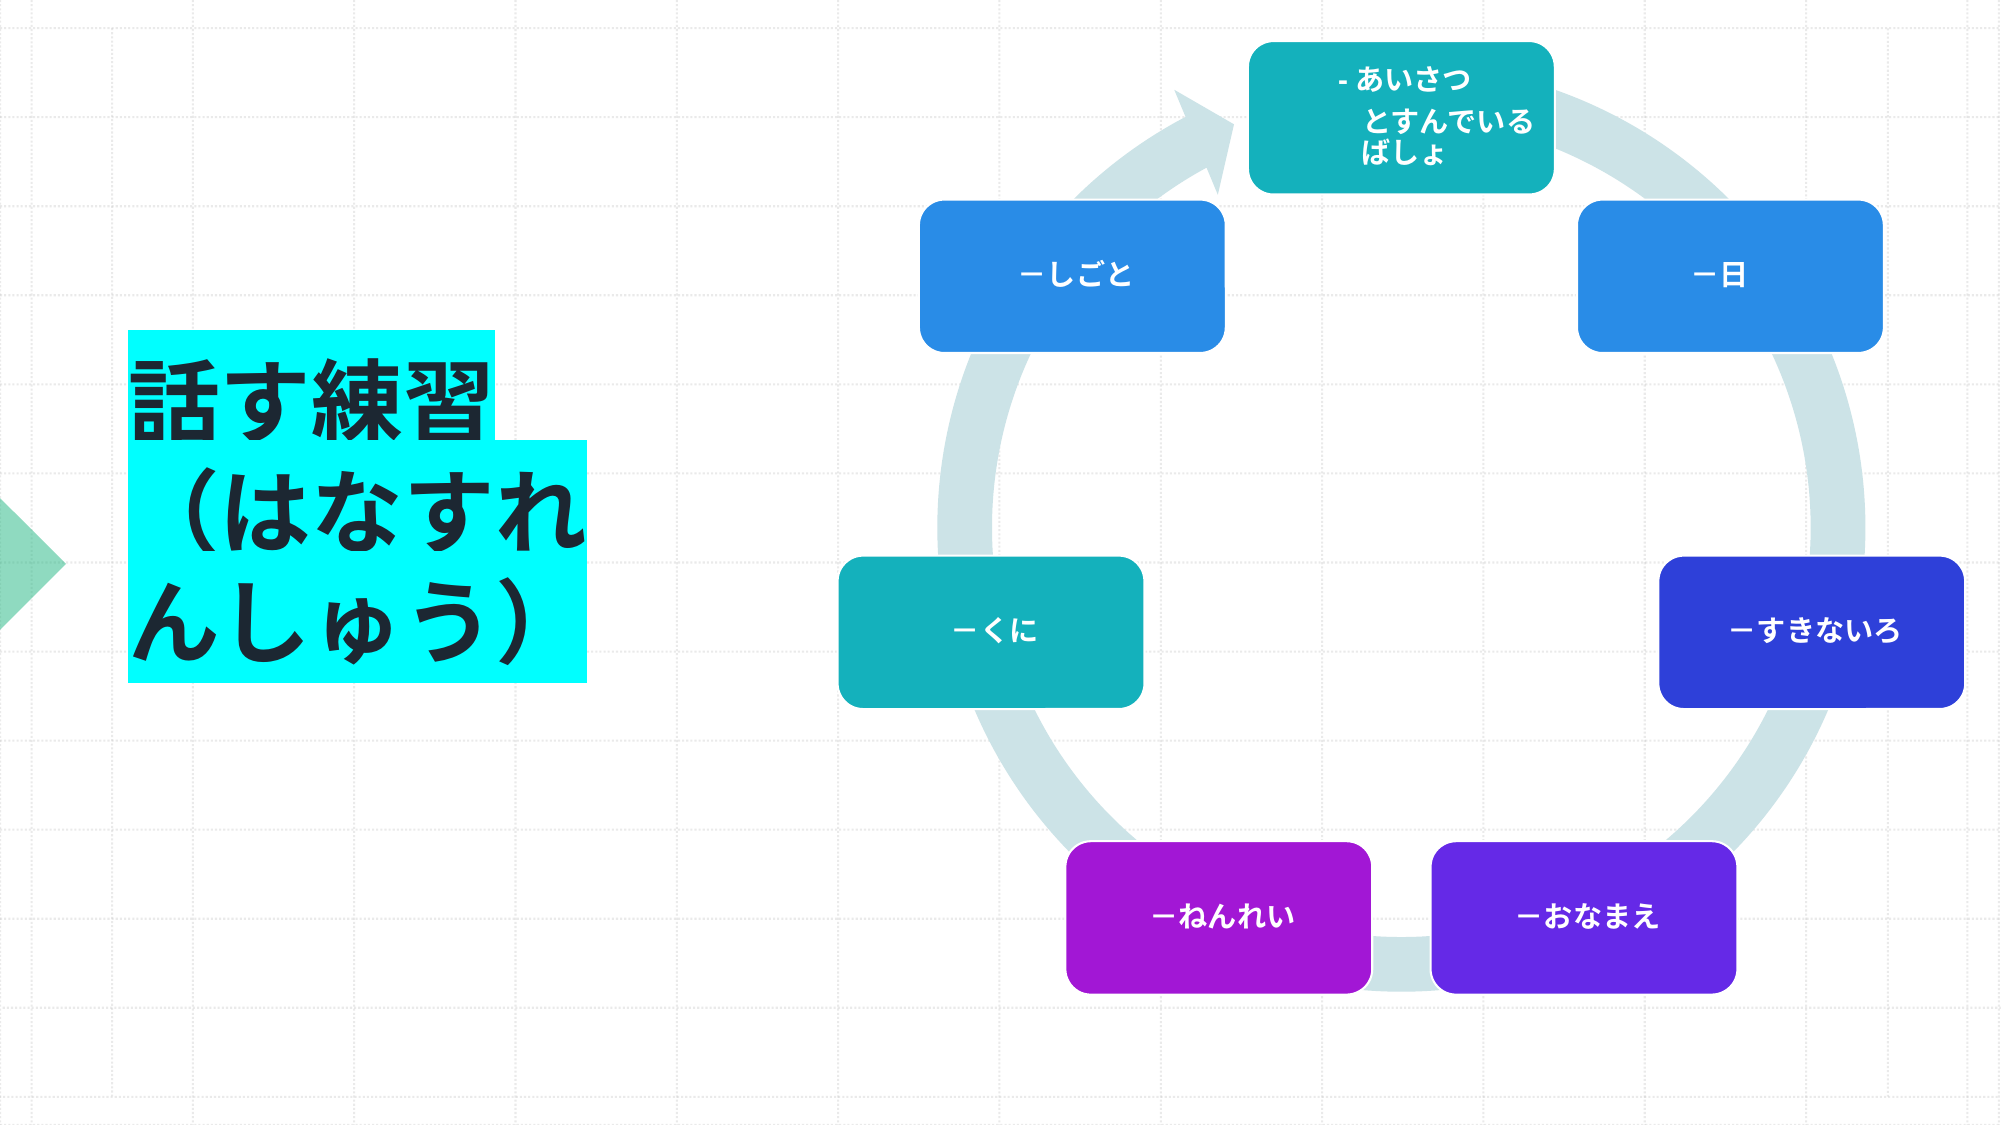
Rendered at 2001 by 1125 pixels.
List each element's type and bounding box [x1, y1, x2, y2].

text_box [837, 27, 1966, 1008]
text_box [0, 0, 2000, 1125]
